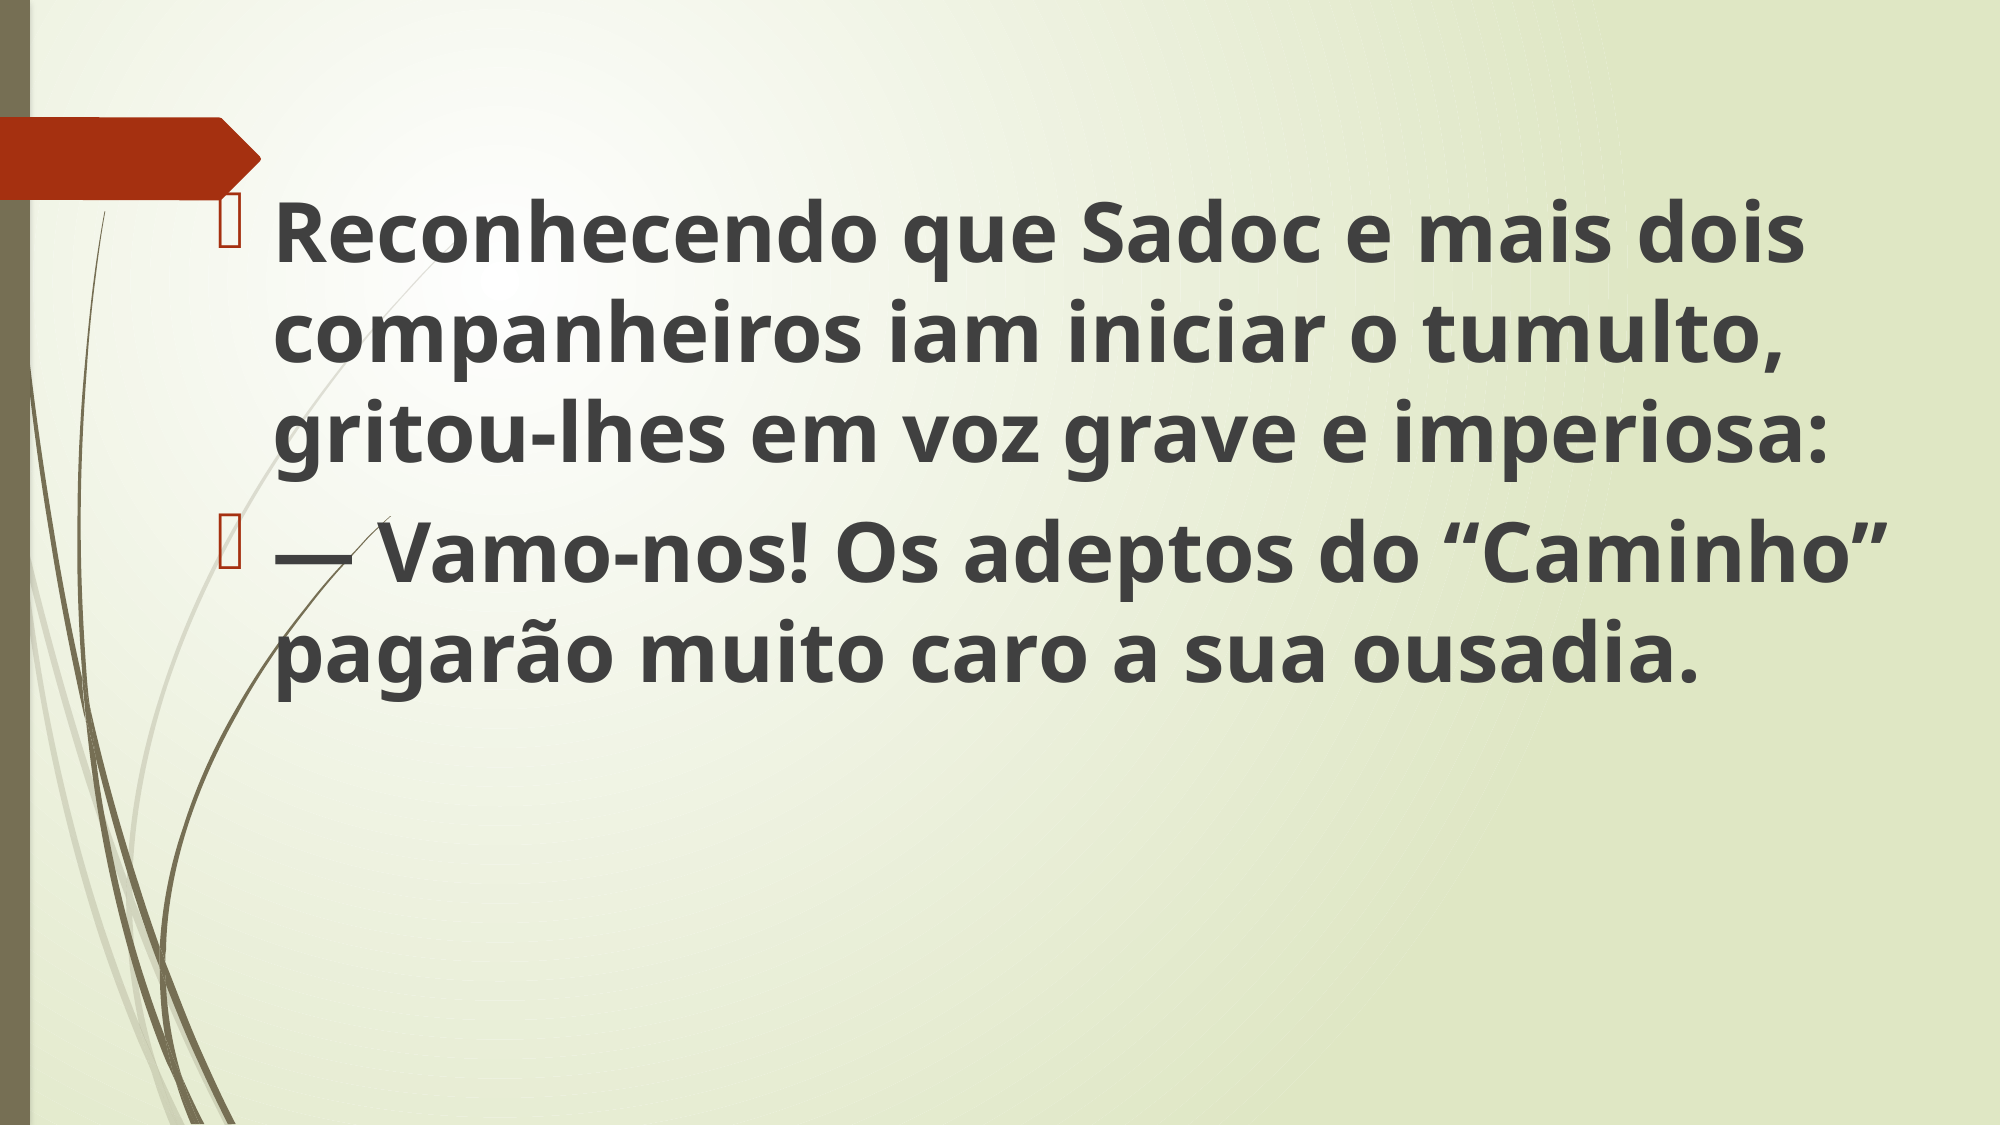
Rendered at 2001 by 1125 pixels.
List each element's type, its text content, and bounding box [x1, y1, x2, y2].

list Reconhecendo que Sadoc e mais dois companheiros iam iniciar o tumulto, gritou-lhes em voz grave e imperiosa: — Vamo-nos! Os adeptos do “Caminho” pagarão muito caro a sua ousadia. [201, 0, 2000, 1125]
